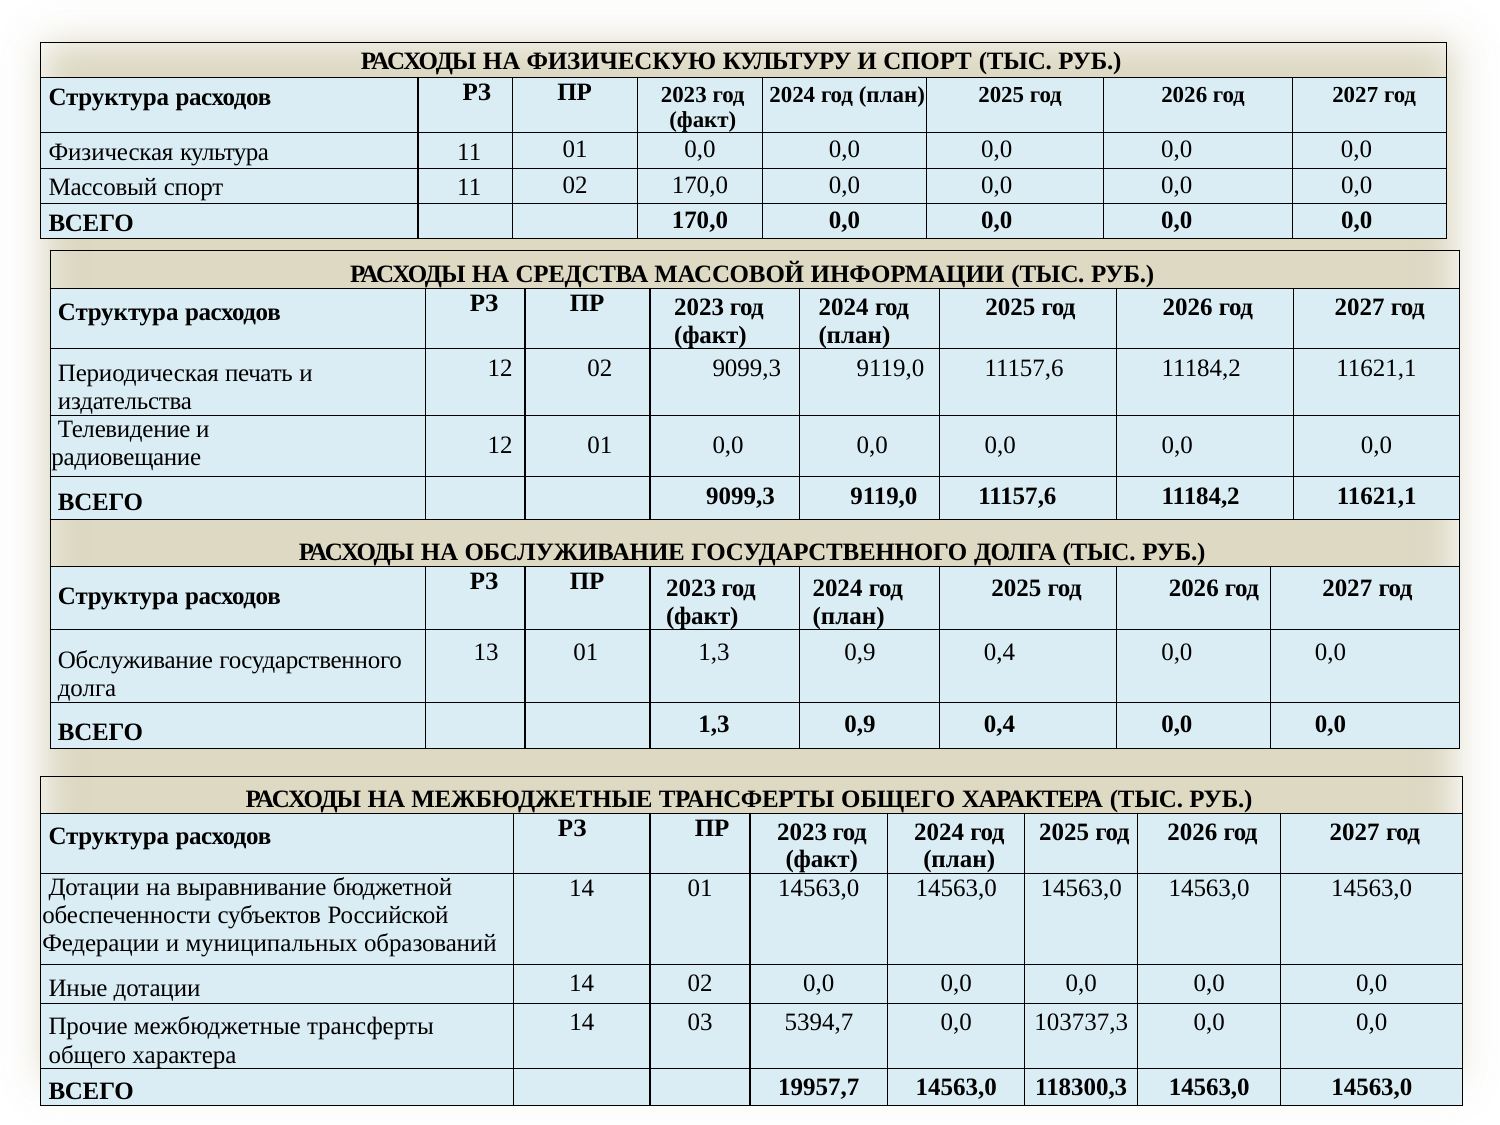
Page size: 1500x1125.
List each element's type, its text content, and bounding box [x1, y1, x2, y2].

table_cell 0,0 [651, 416, 799, 476]
table_cell 03 [651, 1004, 749, 1068]
table_cell 2025 год [940, 289, 1116, 348]
table_cell 2024 год (план) [800, 289, 939, 348]
table_cell [419, 204, 512, 238]
table_cell ВСЕГО [41, 1069, 513, 1105]
table_cell [651, 1069, 749, 1105]
table_cell 0,9 [800, 630, 939, 702]
table_cell 11 [419, 169, 512, 203]
table_cell 2026 год [1117, 289, 1293, 348]
table_cell ПР [526, 289, 649, 348]
table_cell 01 [526, 416, 649, 476]
table_cell 0,0 [927, 133, 1103, 168]
table_cell 0,0 [927, 169, 1103, 203]
table_cell 01 [526, 630, 649, 702]
table_cell 12 [426, 349, 524, 415]
table_cell 14563,0 [1138, 1069, 1280, 1105]
table_cell 0,0 [1293, 204, 1446, 238]
table_cell 0,0 [763, 204, 926, 238]
table_cell РЗ [514, 814, 649, 873]
table_cell 12 [426, 416, 524, 476]
table_cell 0,0 [1117, 416, 1293, 476]
table_cell 14 [514, 1004, 649, 1068]
table_cell 0,0 [1117, 703, 1270, 748]
table_cell 0,0 [1281, 965, 1462, 1003]
table_cell Структура расходов [51, 289, 425, 348]
table_cell 0,0 [888, 965, 1024, 1003]
table_cell 14563,0 [1025, 874, 1137, 964]
table_cell [513, 204, 637, 238]
table_cell 14563,0 [888, 1069, 1024, 1105]
table_cell 0,0 [1293, 133, 1446, 168]
table_cell Структура расходов [41, 814, 513, 873]
table_cell 9099,3 [651, 349, 799, 415]
table_cell ВСЕГО [41, 204, 417, 238]
table_cell 2026 год [1104, 78, 1292, 132]
table_cell [514, 1069, 649, 1105]
table_cell Телевидение и радиовещание [51, 416, 425, 476]
table_cell 0,0 [1271, 703, 1459, 748]
table_cell 9099,3 [651, 477, 799, 519]
table_cell 11157,6 [940, 477, 1116, 519]
table_cell 118300,3 [1025, 1069, 1137, 1105]
table_cell ВСЕГО [51, 477, 425, 519]
table_cell 11621,1 [1294, 477, 1459, 519]
table_cell 2023 год (факт) [638, 78, 762, 132]
table_cell РЗ [426, 567, 524, 629]
table_cell РЗ [419, 78, 512, 132]
table_cell Физическая культура [41, 133, 417, 168]
table_cell 01 [513, 133, 637, 168]
table_cell Массовый спорт [41, 169, 417, 203]
table_cell 0,0 [1138, 965, 1280, 1003]
table_cell 2027 год [1294, 289, 1459, 348]
table_cell 11184,2 [1117, 477, 1293, 519]
table_cell 0,0 [1104, 133, 1292, 168]
table_cell 170,0 [638, 204, 762, 238]
table_cell Структура расходов [51, 567, 425, 629]
table_header РАСХОДЫ НА МЕЖБЮДЖЕТНЫЕ ТРАНСФЕРТЫ ОБЩЕГО ХАРАКТЕРА (ТЫС. РУБ.) [41, 777, 1462, 813]
table_cell 2023 год (факт) [651, 289, 799, 348]
table_cell Периодическая печать и издательства [51, 349, 425, 415]
table_cell 02 [651, 965, 749, 1003]
table_cell ПР [526, 567, 649, 629]
table_header РАСХОДЫ НА СРЕДСТВА МАССОВОЙ ИНФОРМАЦИИ (ТЫС. РУБ.) [51, 251, 1459, 288]
table_cell Структура расходов [41, 78, 417, 132]
table_cell 0,0 [638, 133, 762, 168]
table_cell 2024 год (план) [763, 78, 926, 132]
table_cell 0,9 [800, 703, 939, 748]
table_cell Обслуживание государственного долга [51, 630, 425, 702]
table_cell [426, 703, 524, 748]
table_cell 0,4 [940, 630, 1116, 702]
table_cell 2023 год (факт) [751, 814, 887, 873]
table_cell 11157,6 [940, 349, 1116, 415]
table_cell 0,0 [1025, 965, 1137, 1003]
table_cell 0,0 [1138, 1004, 1280, 1068]
table_cell 14563,0 [1281, 1069, 1462, 1105]
table_cell 9119,0 [800, 477, 939, 519]
table_cell 0,0 [1281, 1004, 1462, 1068]
table_cell 11 [419, 133, 512, 168]
table_cell 2027 год [1281, 814, 1462, 873]
table_cell ПР [651, 814, 749, 873]
table_cell 170,0 [638, 169, 762, 203]
table_cell Дотации на выравнивание бюджетной обеспеченности субъектов Российской Федерации и муниципальных образований [41, 874, 513, 964]
table_cell Иные дотации [41, 965, 513, 1003]
table_cell 1,3 [651, 703, 799, 748]
table_cell 0,0 [800, 416, 939, 476]
table_cell [426, 477, 524, 519]
table_cell 14563,0 [888, 874, 1024, 964]
table_cell 11621,1 [1294, 349, 1459, 415]
table_cell 0,0 [751, 965, 887, 1003]
table_cell 0,4 [940, 703, 1116, 748]
table_cell 01 [651, 874, 749, 964]
table_cell 11184,2 [1117, 349, 1293, 415]
table_cell 0,0 [1293, 169, 1446, 203]
table_cell ПР [513, 78, 637, 132]
table_cell 19957,7 [751, 1069, 887, 1105]
table_cell 2025 год [1025, 814, 1137, 873]
table_cell 2025 год [927, 78, 1103, 132]
picture [0, 0, 1500, 1125]
table_cell 2026 год [1117, 567, 1270, 629]
table_cell 0,0 [763, 169, 926, 203]
table_cell 2027 год [1271, 567, 1459, 629]
table_cell 0,0 [763, 133, 926, 168]
table_cell 2025 год [940, 567, 1116, 629]
table_cell 14 [514, 965, 649, 1003]
table_cell 14563,0 [1138, 874, 1280, 964]
table_cell 1,3 [651, 630, 799, 702]
table_cell 0,0 [1104, 169, 1292, 203]
table_cell 13 [426, 630, 524, 702]
table_cell 02 [513, 169, 637, 203]
table_cell 14563,0 [751, 874, 887, 964]
table_cell 0,0 [940, 416, 1116, 476]
table_cell 0,0 [1294, 416, 1459, 476]
table_cell РЗ [426, 289, 524, 348]
table_cell 9119,0 [800, 349, 939, 415]
table_cell 103737,3 [1025, 1004, 1137, 1068]
table_cell [526, 477, 649, 519]
table_cell 2026 год [1138, 814, 1280, 873]
table_cell 0,0 [1271, 630, 1459, 702]
table_cell 5394,7 [751, 1004, 887, 1068]
table_cell 0,0 [927, 204, 1103, 238]
table_cell 2023 год (факт) [651, 567, 799, 629]
table_cell 2027 год [1293, 78, 1446, 132]
table_cell 0,0 [888, 1004, 1024, 1068]
table_cell 14 [514, 874, 649, 964]
table_cell 2024 год (план) [888, 814, 1024, 873]
table_cell [526, 703, 649, 748]
table_cell 0,0 [1117, 630, 1270, 702]
table_cell 2024 год (план) [800, 567, 939, 629]
table_header РАСХОДЫ НА ФИЗИЧЕСКУЮ КУЛЬТУРУ И СПОРТ (ТЫС. РУБ.) [41, 43, 1446, 77]
table_cell 02 [526, 349, 649, 415]
table_cell Прочие межбюджетные трансферты общего характера [41, 1004, 513, 1068]
table_cell РАСХОДЫ НА ОБСЛУЖИВАНИЕ ГОСУДАРСТВЕННОГО ДОЛГА (ТЫС. РУБ.) [51, 520, 1459, 566]
table_cell ВСЕГО [51, 703, 425, 748]
table_cell 0,0 [1104, 204, 1292, 238]
table_cell 14563,0 [1281, 874, 1462, 964]
